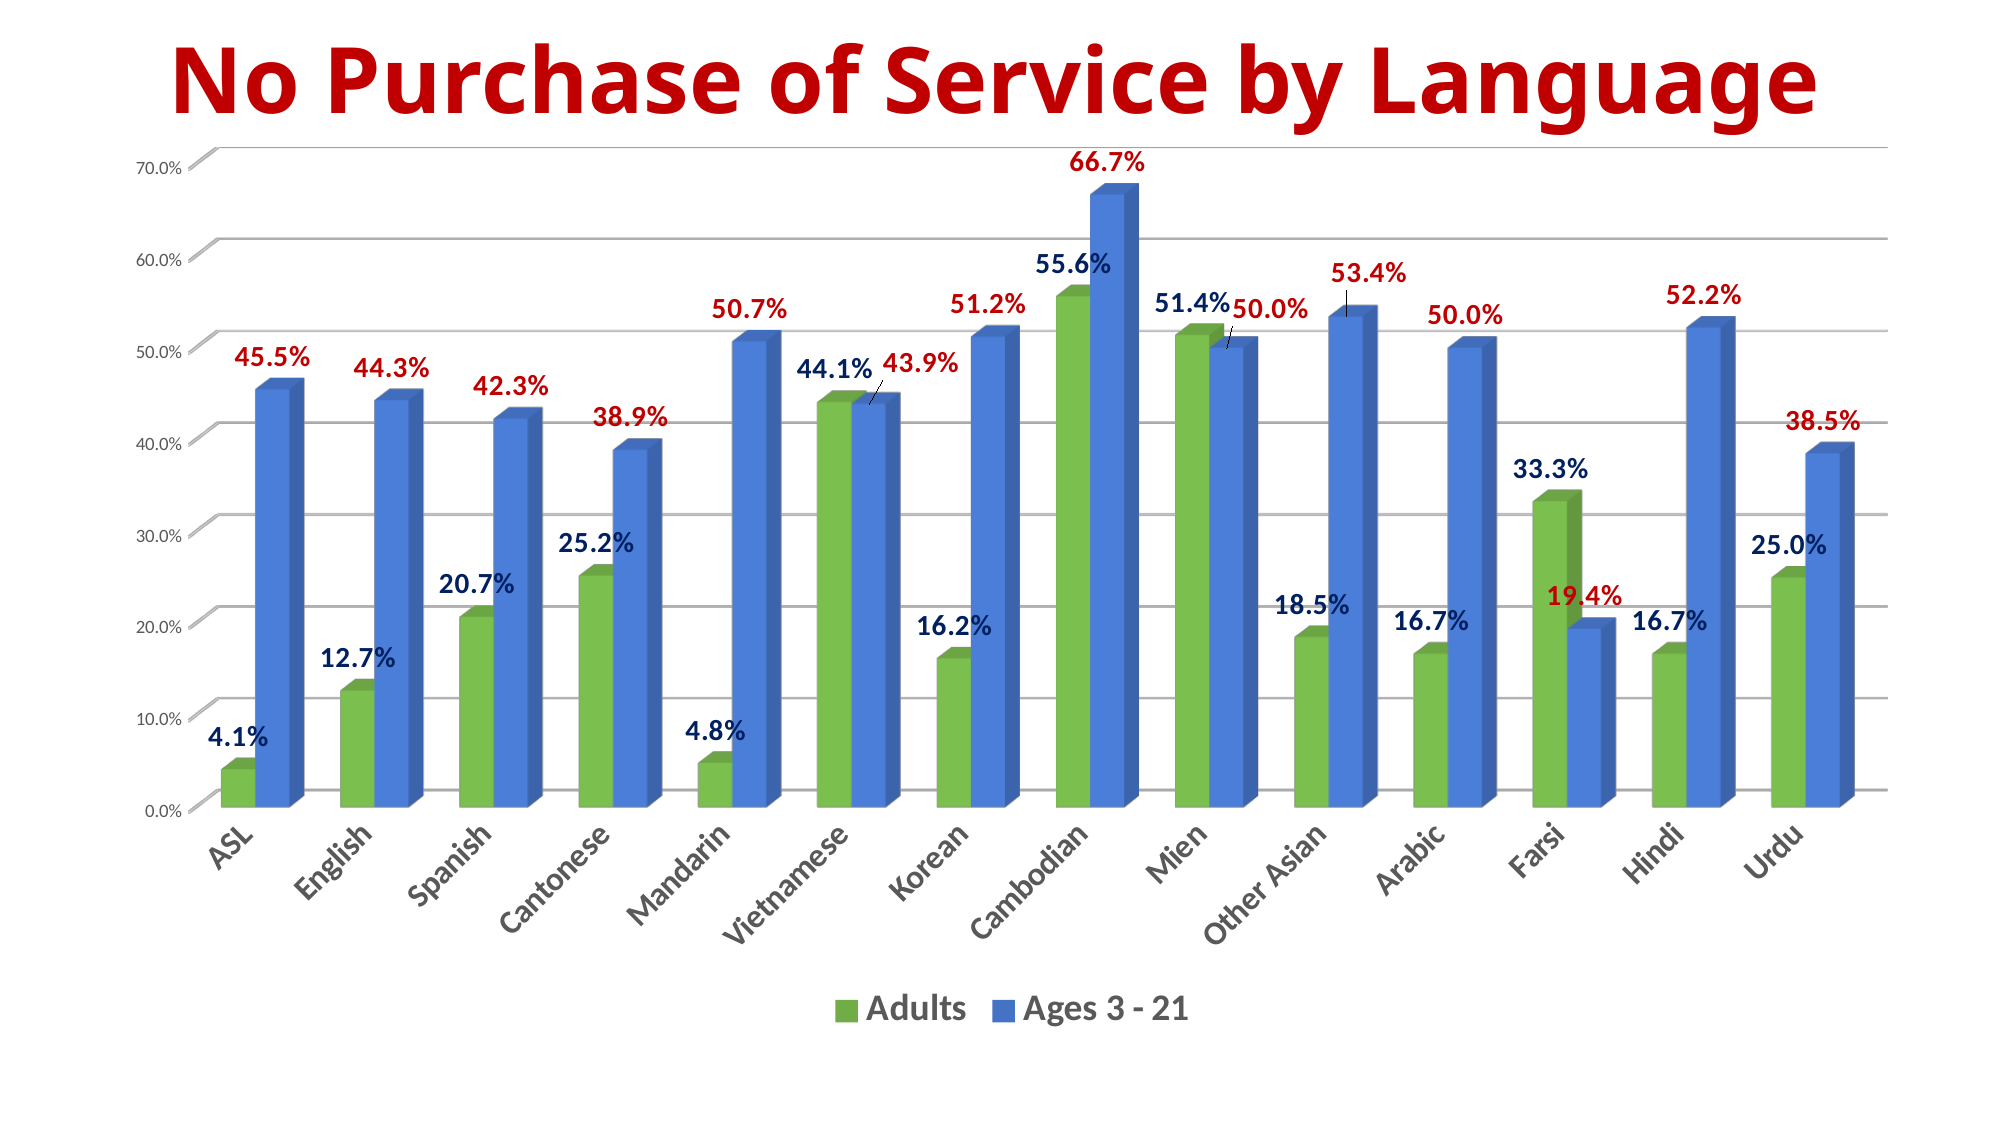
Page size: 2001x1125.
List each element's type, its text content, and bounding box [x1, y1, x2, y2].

chart [81, 129, 1943, 1038]
title No Purchase of Service by Language [132, 13, 1858, 129]
